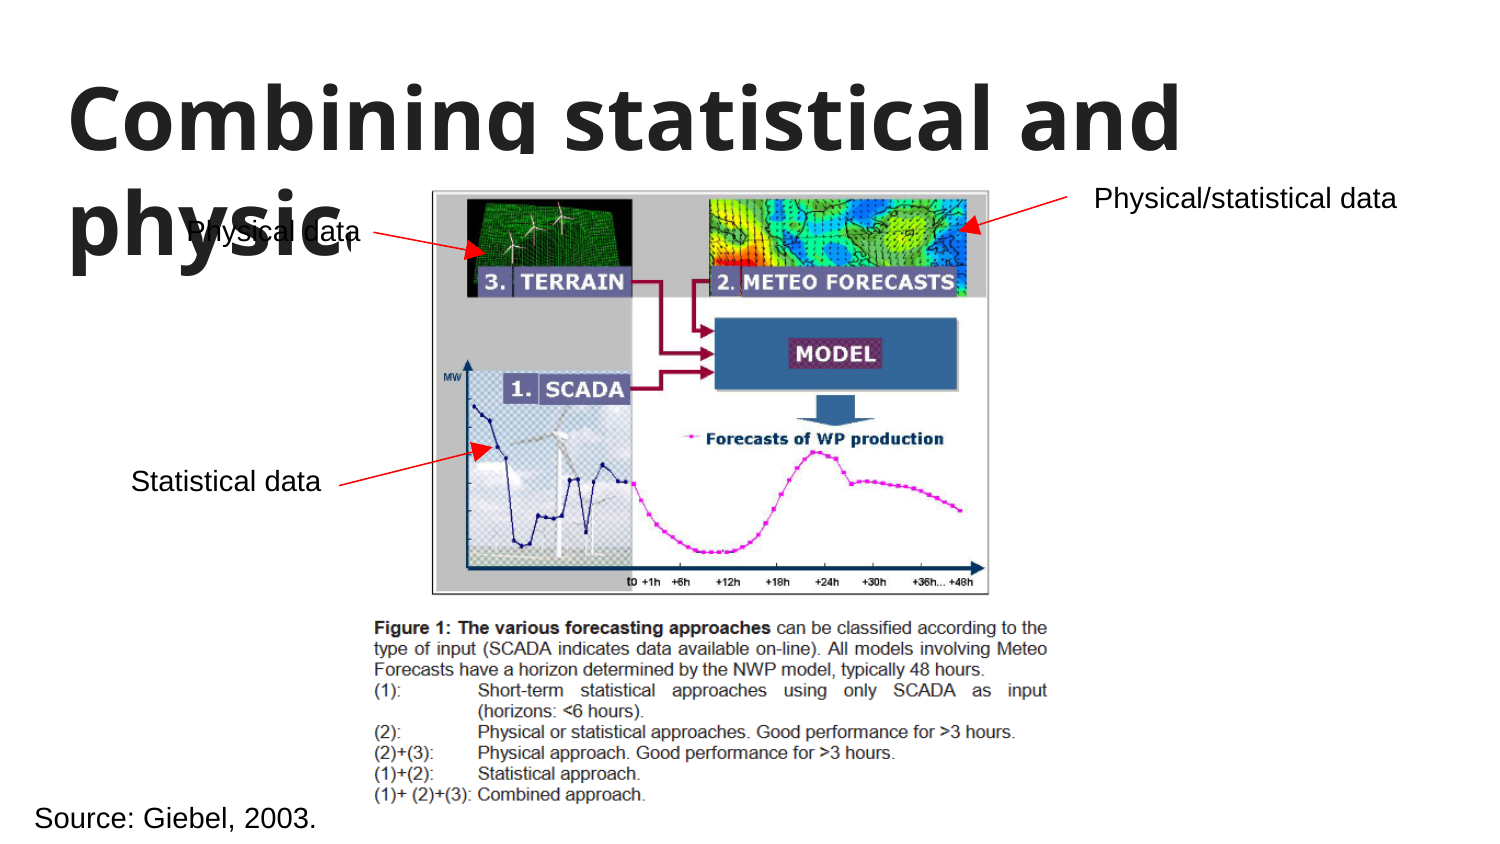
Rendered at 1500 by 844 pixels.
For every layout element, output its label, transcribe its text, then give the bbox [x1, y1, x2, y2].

text_box Physical data [171, 196, 345, 265]
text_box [338, 446, 493, 486]
title Combining statistical and physical models [51, 48, 1449, 180]
picture [350, 154, 1097, 840]
text_box Statistical data [115, 446, 345, 498]
text_box Physical/statistical data [1101, 164, 1437, 233]
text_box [373, 232, 487, 254]
text_box Source: Giebel, 2003. [19, 784, 345, 816]
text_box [958, 196, 1068, 232]
